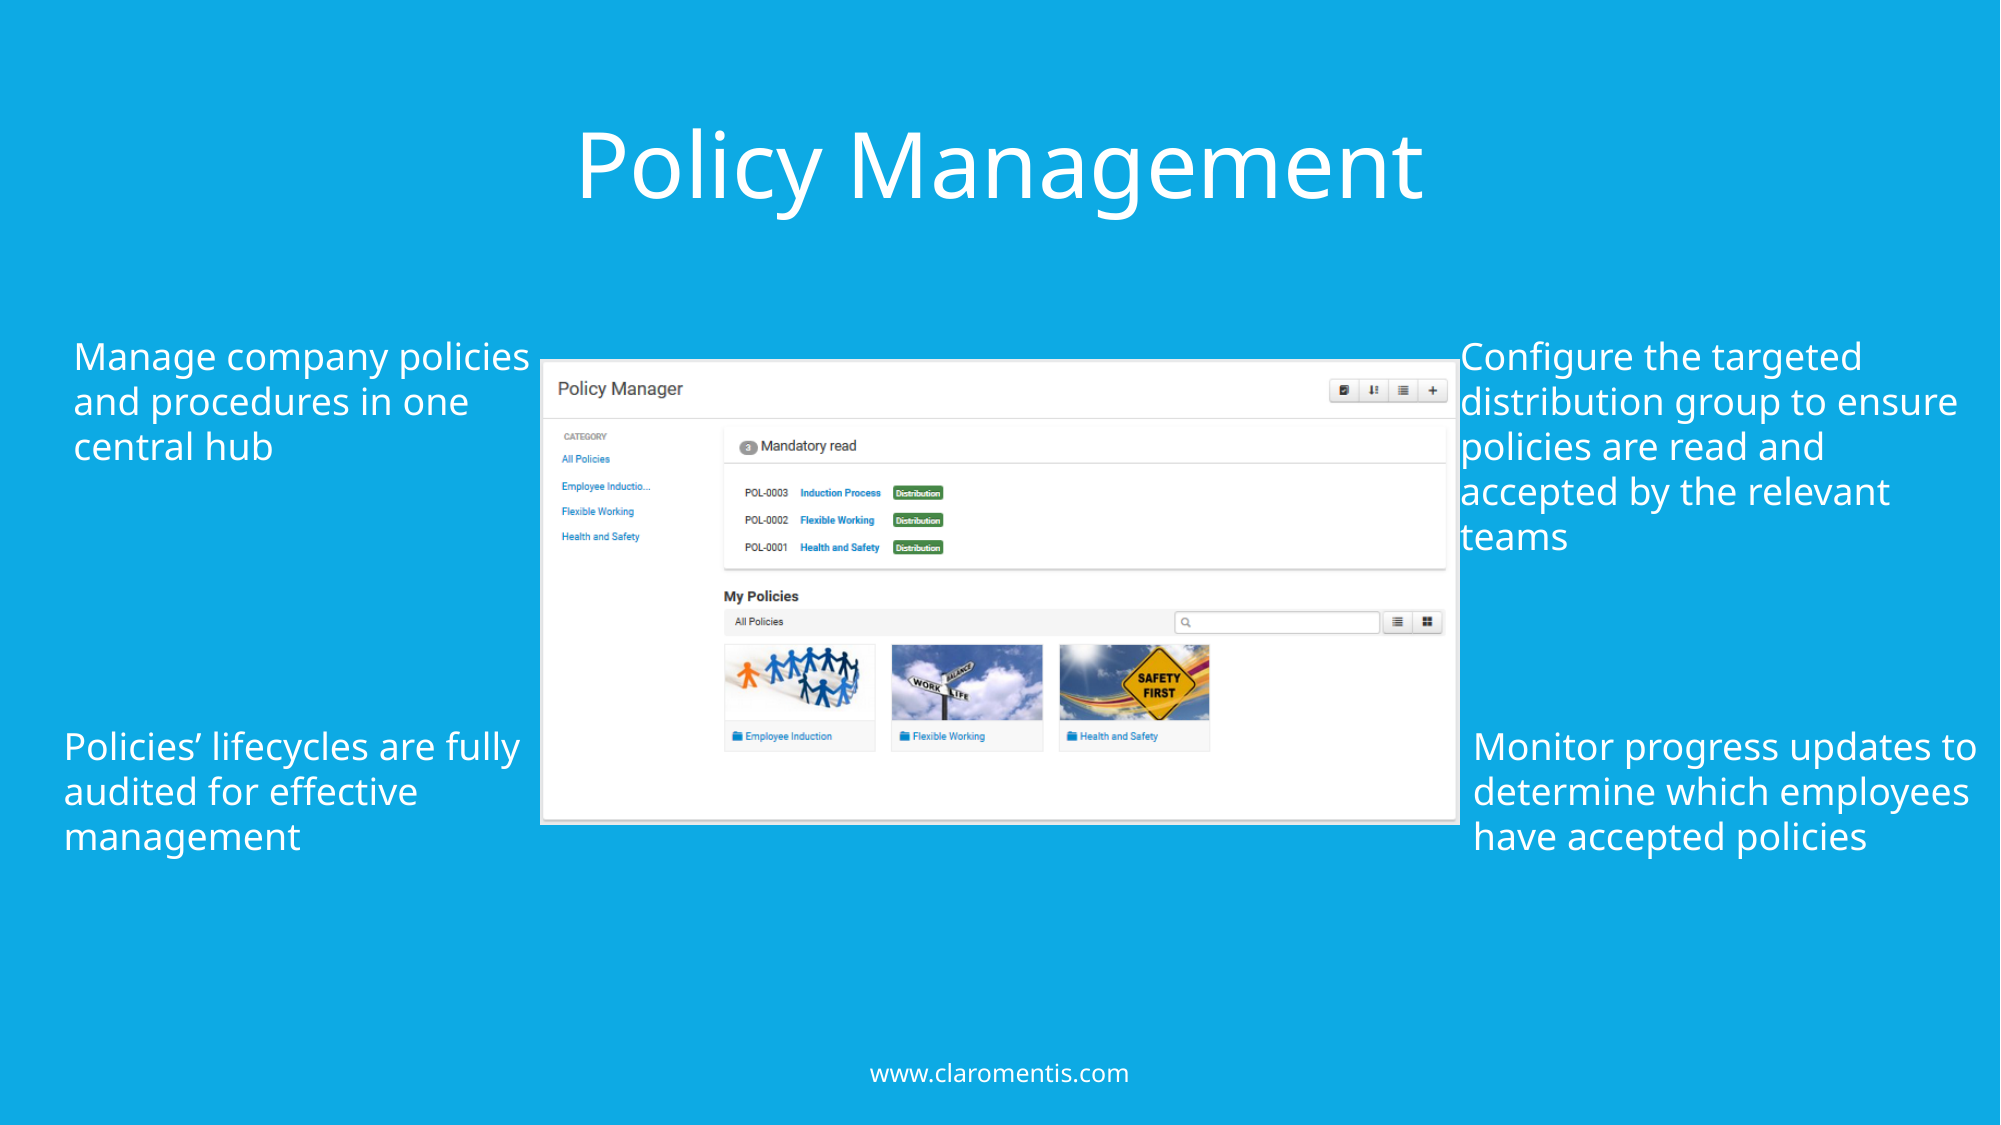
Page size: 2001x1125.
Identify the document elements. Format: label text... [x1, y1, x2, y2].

text_box Manage company policies and procedures in one central hub [58, 325, 556, 476]
title Policy Management [137, 59, 1863, 278]
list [540, 359, 1460, 825]
text_box Configure the targeted distribution group to ensure policies are read and accepted by the relevant teams [1445, 325, 1984, 566]
text_box Monitor progress updates to determine which employees have accepted policies [1458, 715, 2000, 866]
text_box Policies’ lifecycles are fully audited for effective management [48, 715, 546, 866]
footer www.claromentis.com [662, 1042, 1338, 1103]
